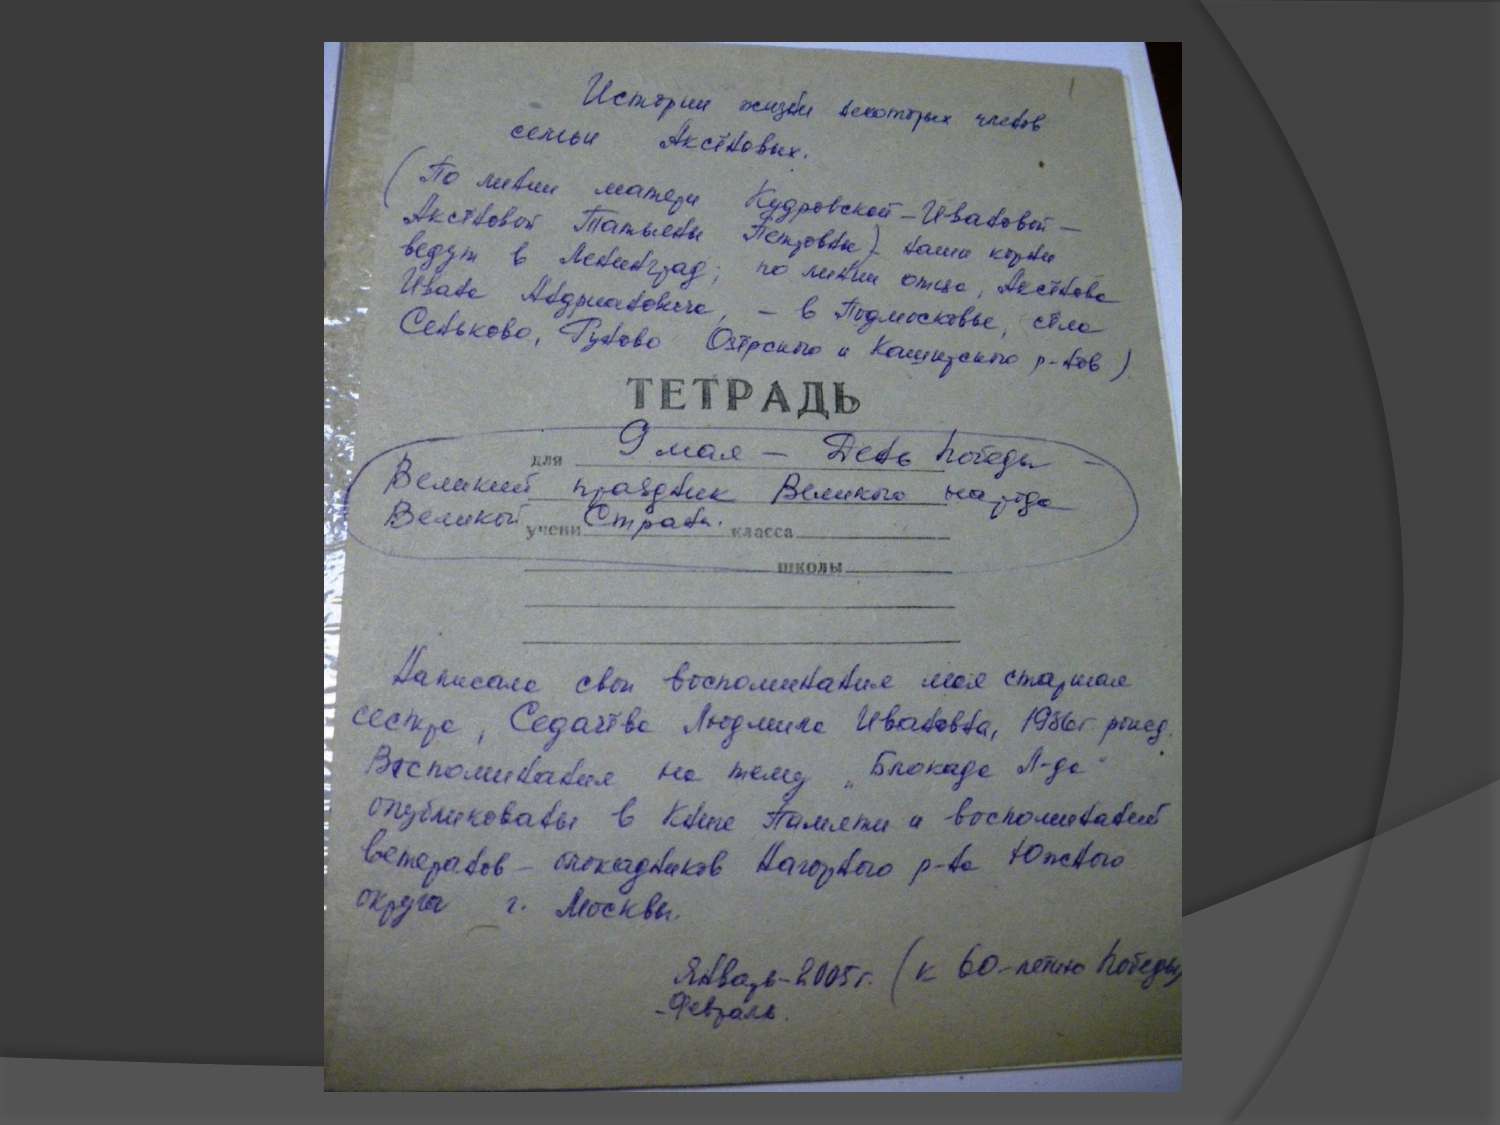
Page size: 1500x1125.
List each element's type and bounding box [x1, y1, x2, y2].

picture [324, 42, 1183, 1092]
